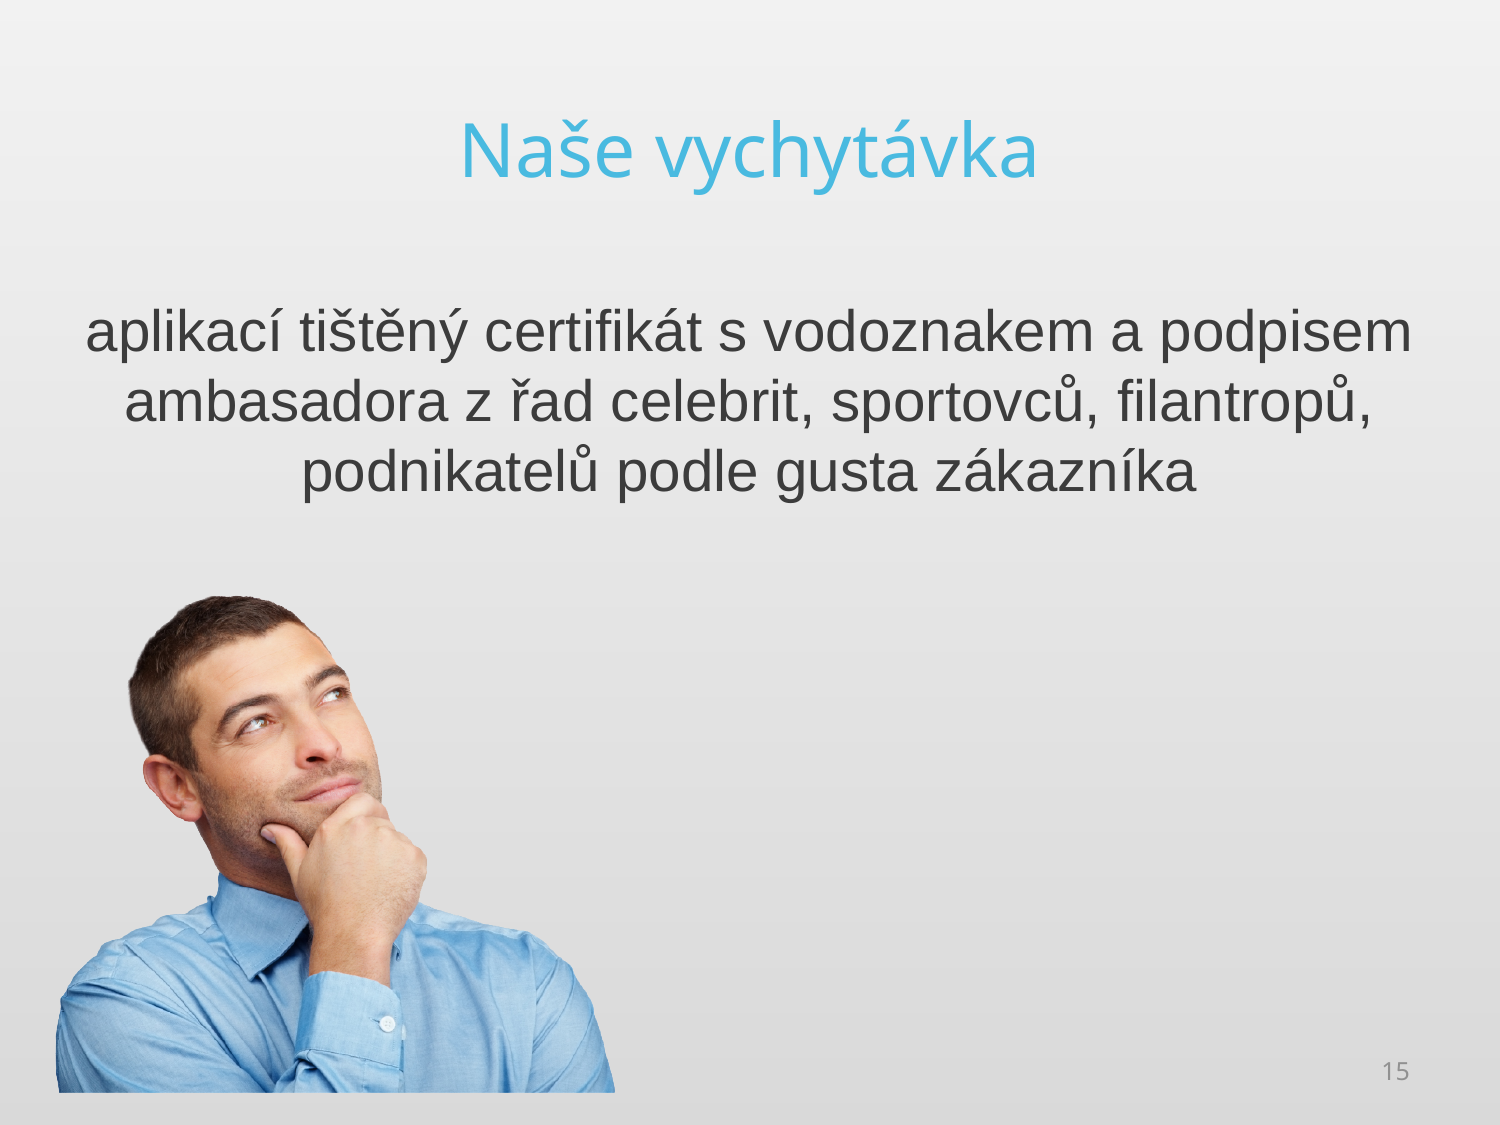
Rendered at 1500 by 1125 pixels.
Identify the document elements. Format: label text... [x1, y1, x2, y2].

picture [0, 562, 677, 1093]
text_box aplikací tištěný certifikát s vodoznakem a podpisem ambasadora z řad celebrit, sportovců, filantropů, podnikatelů podle gusta zákazníka [55, 285, 1445, 748]
text_box Naše vychytávka [110, 85, 1390, 210]
slide_number 14 [1074, 1042, 1425, 1103]
